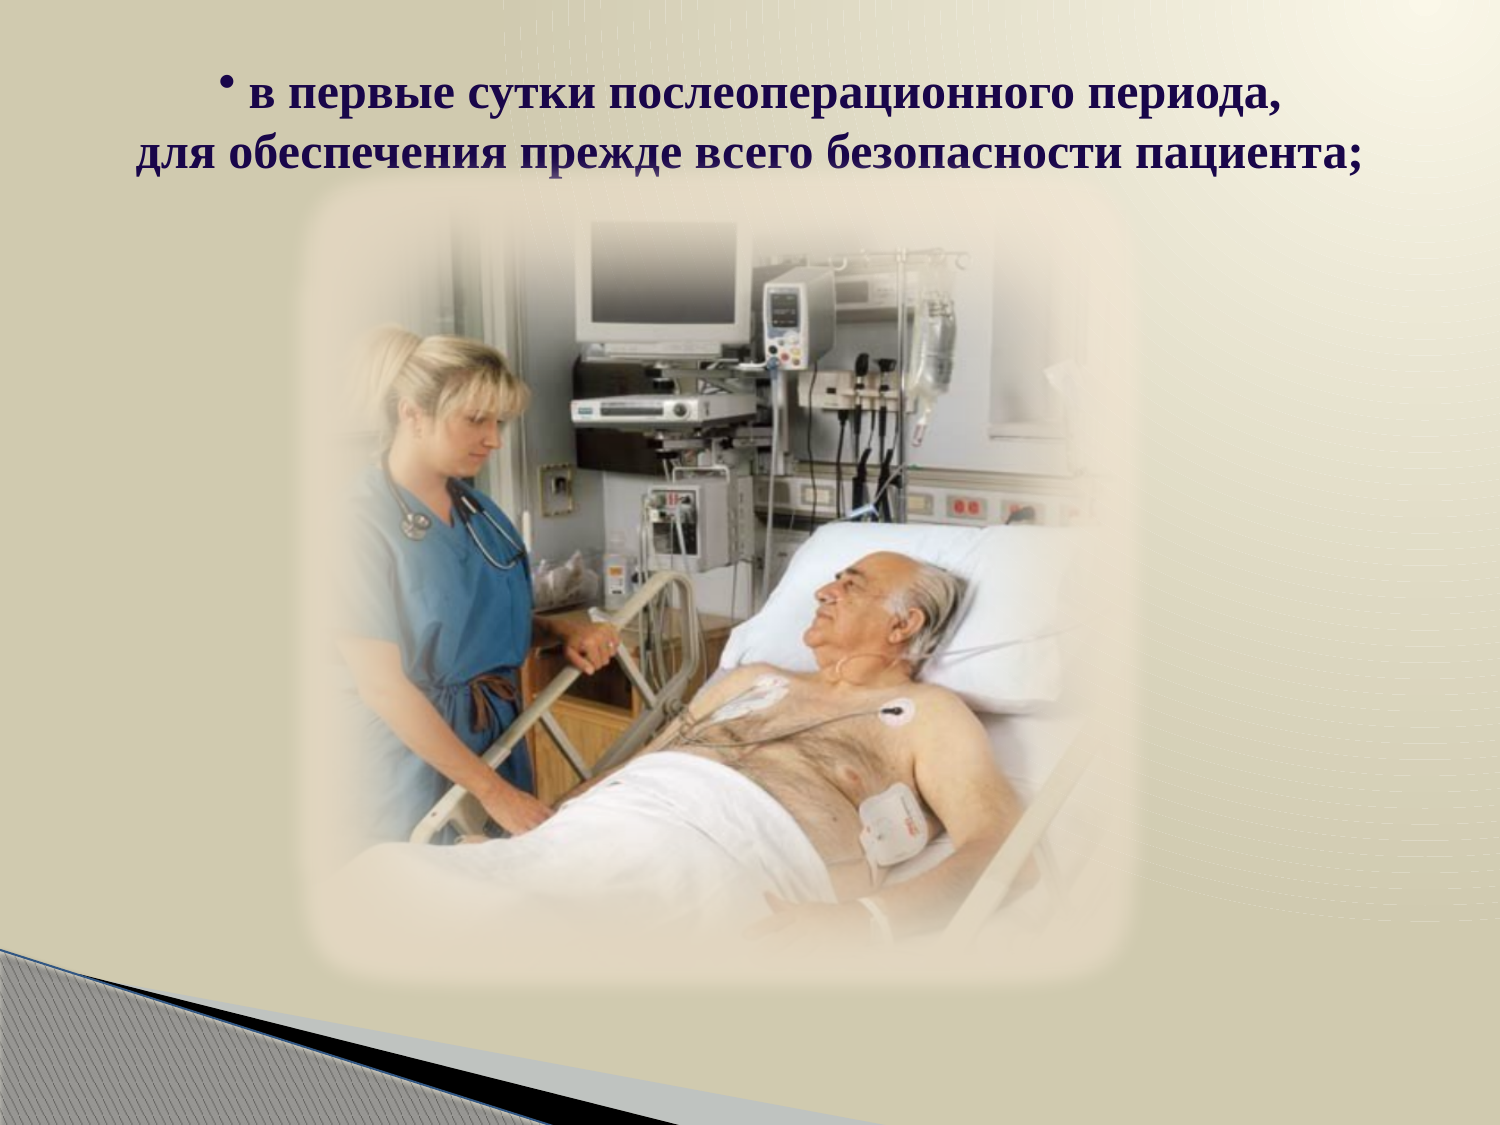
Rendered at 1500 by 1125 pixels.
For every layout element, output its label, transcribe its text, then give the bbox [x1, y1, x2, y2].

text_box в первые сутки послеоперационного периода, для обеспечения прежде всего безопасности пациента; [24, 50, 1488, 186]
picture [312, 185, 1126, 973]
